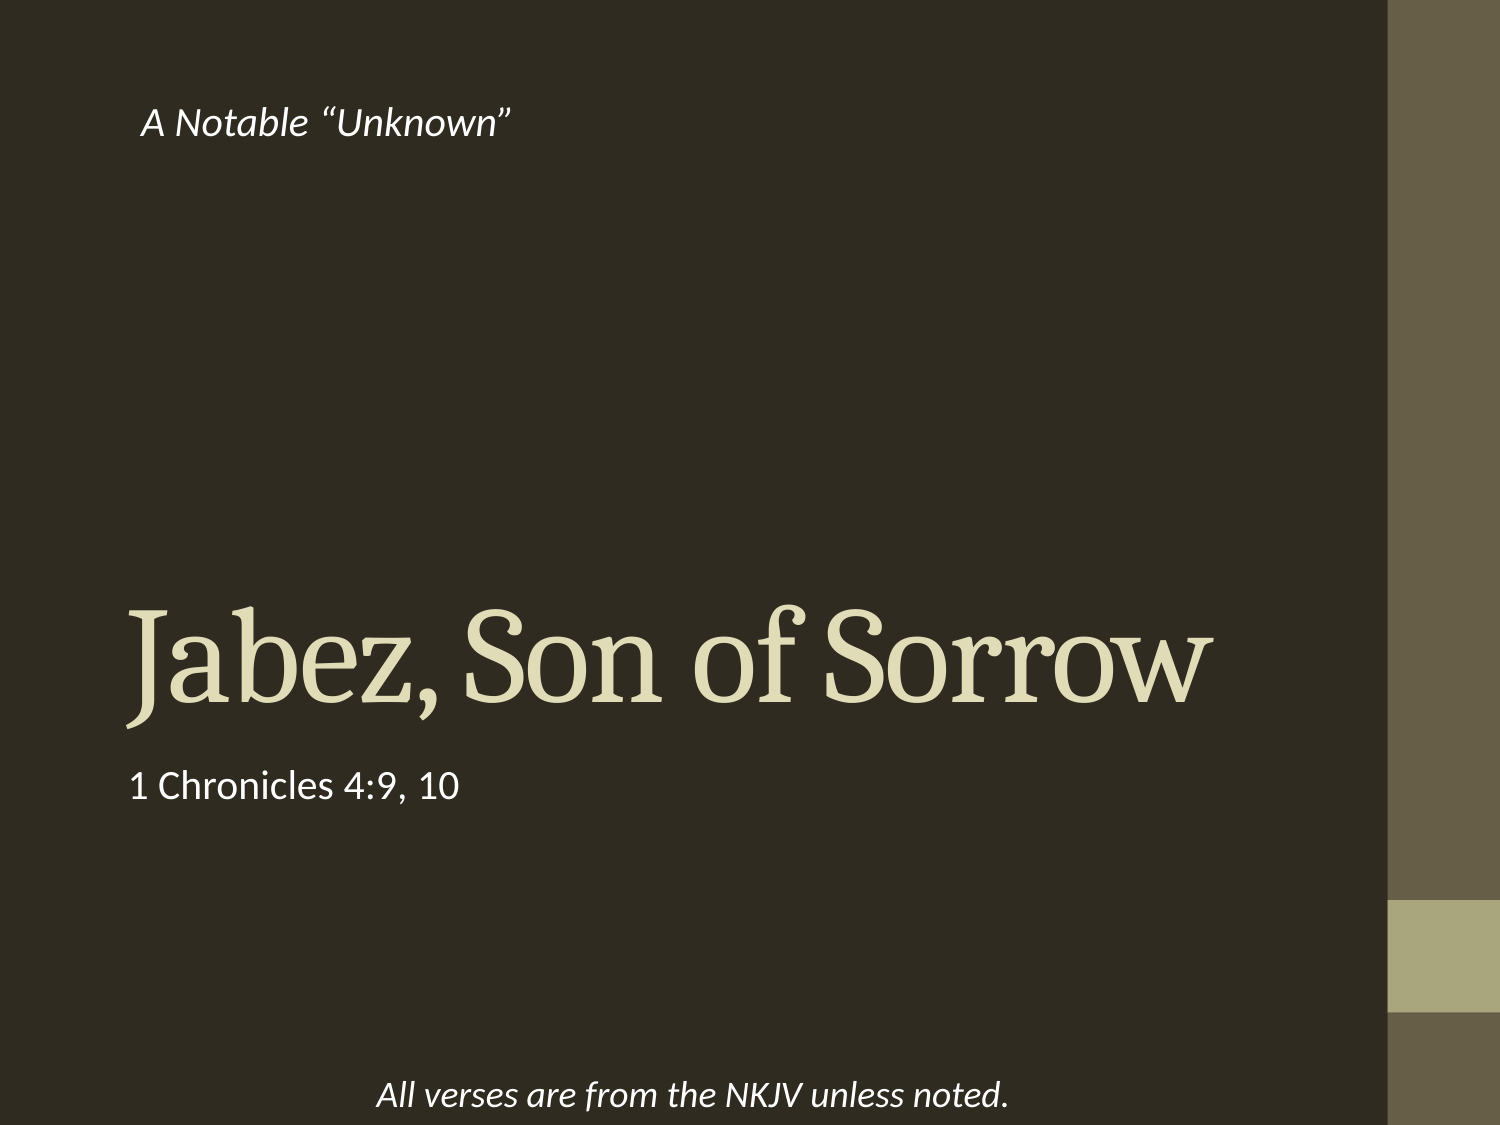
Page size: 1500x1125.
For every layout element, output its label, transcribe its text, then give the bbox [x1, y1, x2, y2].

subtitle 1 Chronicles 4:9, 10 [112, 750, 1173, 925]
text_box All verses are from the NKJV unless noted. [0, 1062, 1388, 1123]
title Jabez, Son of Sorrow [112, 312, 1350, 738]
text_box A Notable “Unknown” [126, 87, 530, 153]
